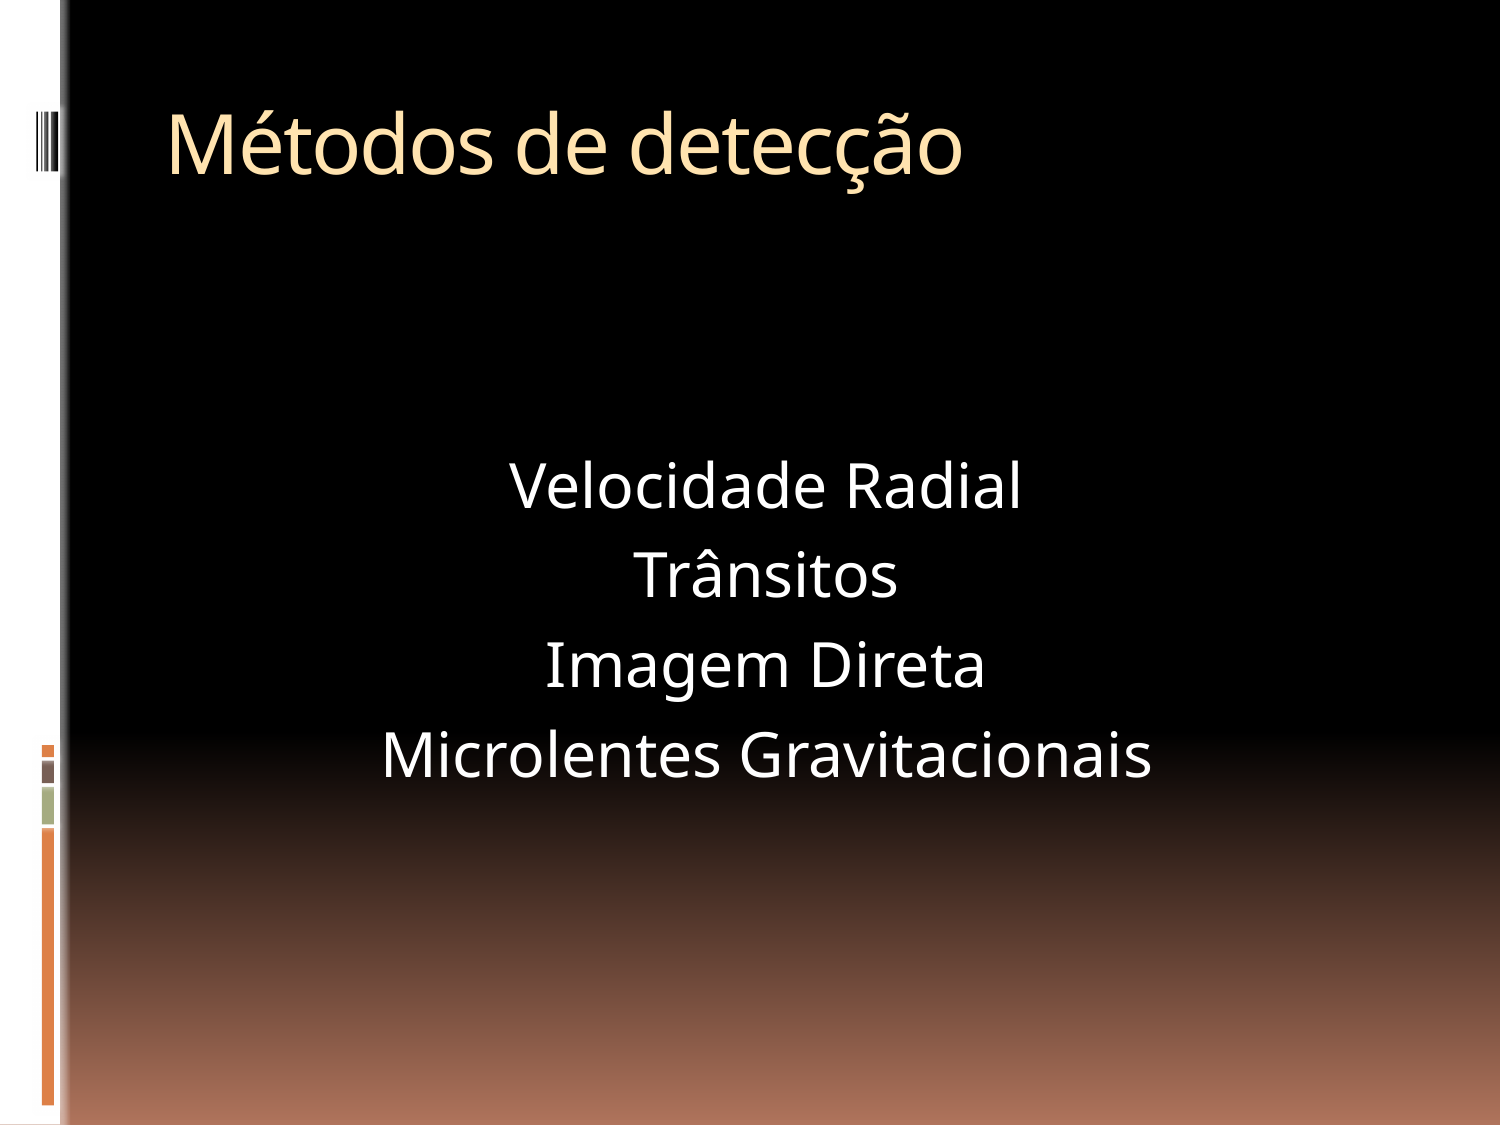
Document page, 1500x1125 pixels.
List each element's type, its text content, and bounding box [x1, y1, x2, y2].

list Velocidade Radial Trânsitos Imagem Direta Microlentes Gravitacionais [123, 438, 1399, 1125]
title Métodos de detecção [150, 83, 1425, 234]
